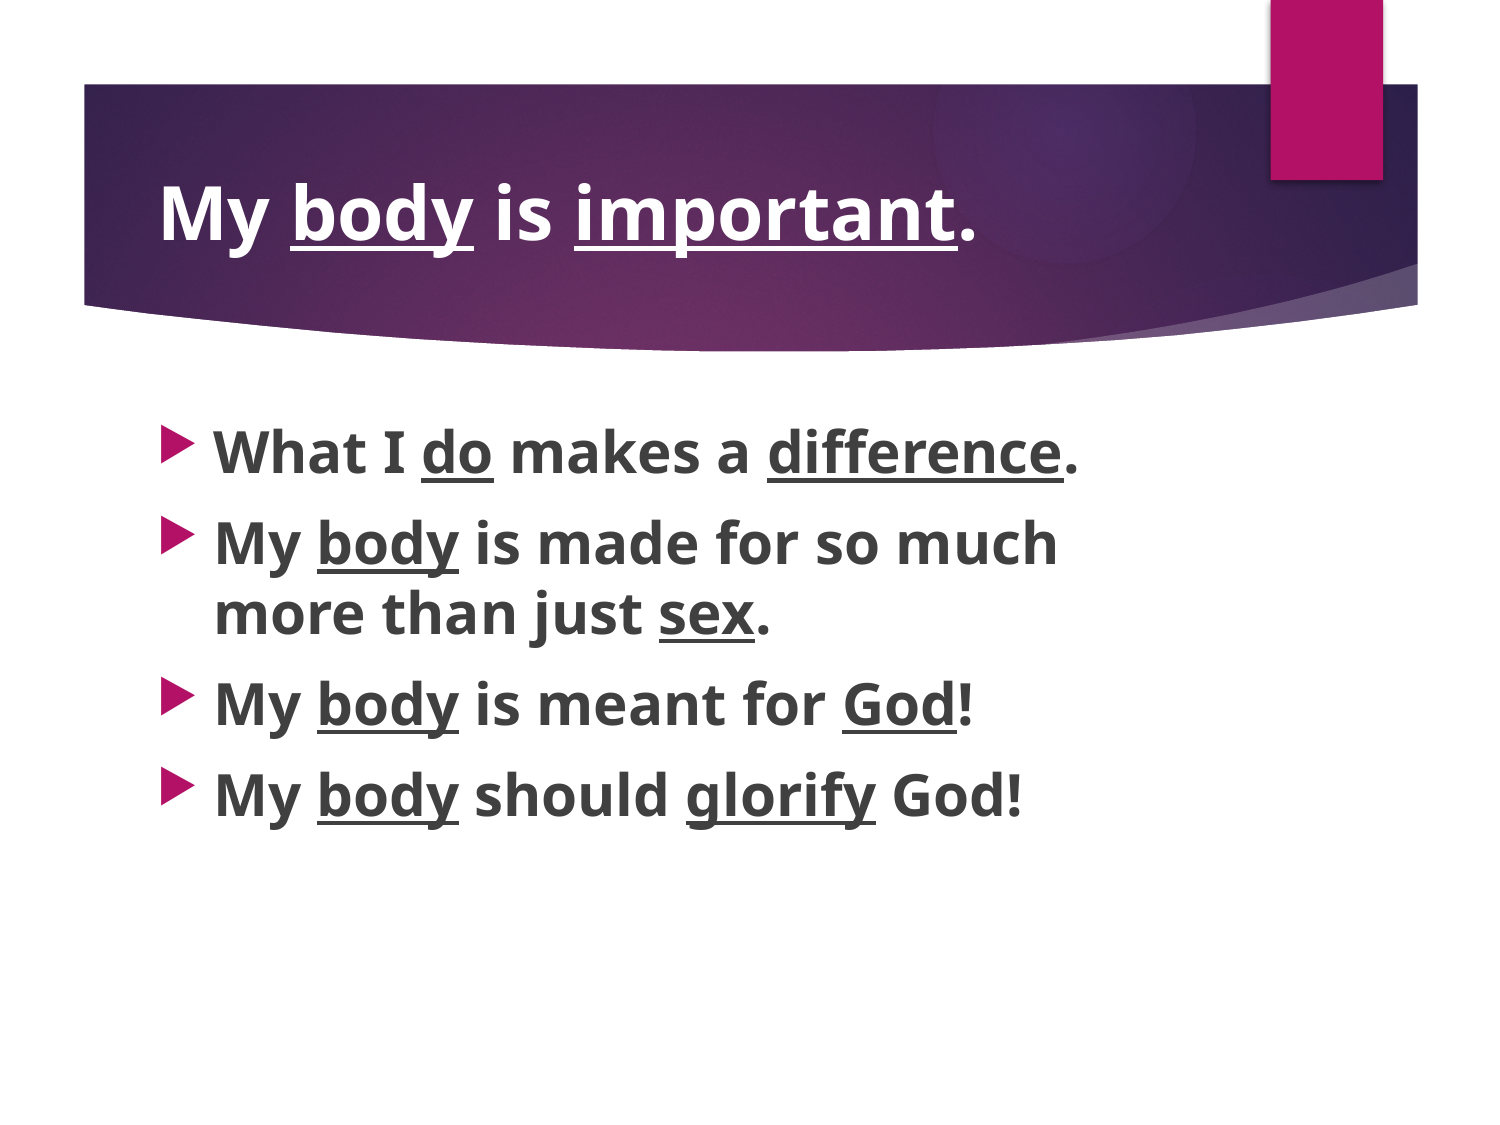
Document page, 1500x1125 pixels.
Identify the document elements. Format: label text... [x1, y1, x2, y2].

title My body is important. [142, 152, 1183, 269]
list What I do makes a difference. My body is made for so much more than just sex. My body is meant for God! My body should glorify God! [141, 408, 1183, 988]
